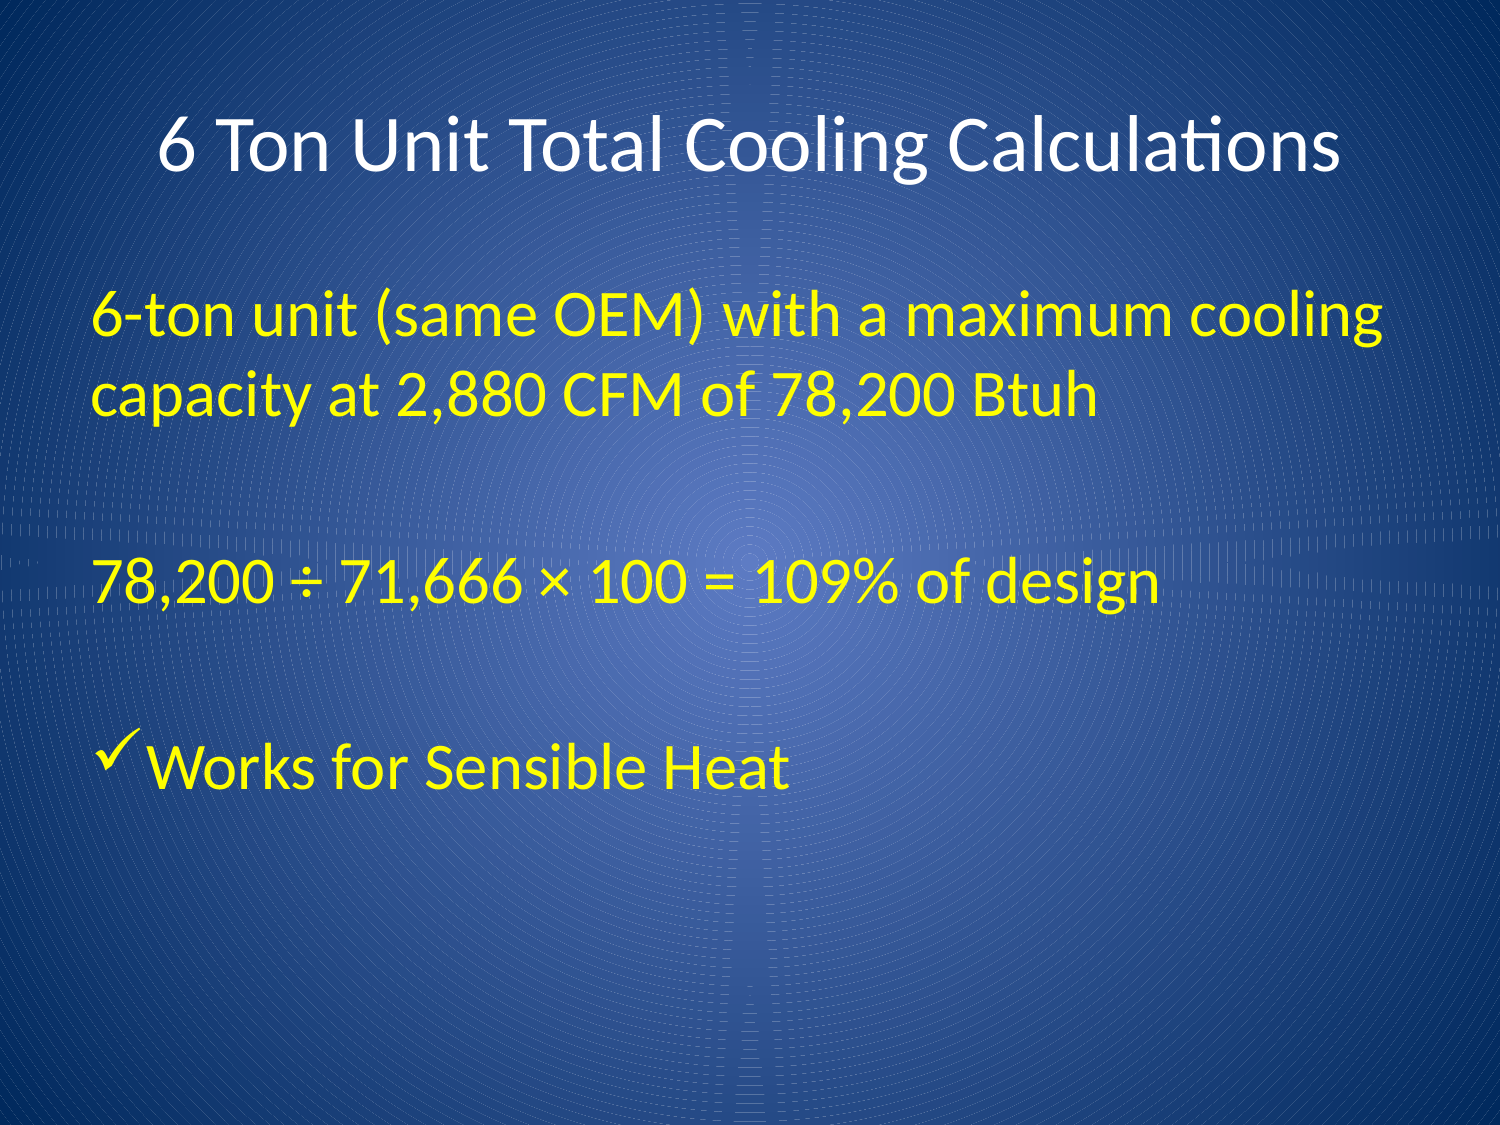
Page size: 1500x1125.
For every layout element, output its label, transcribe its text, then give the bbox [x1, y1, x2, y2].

title 6 Ton Unit Total Cooling Calculations [75, 45, 1425, 233]
list 6-ton unit (same OEM) with a maximum cooling capacity at 2,880 CFM of 78,200 Btuh 78,200 ÷ 71,666 × 100 = 109% of design Works for Sensible Heat [75, 262, 1425, 1005]
